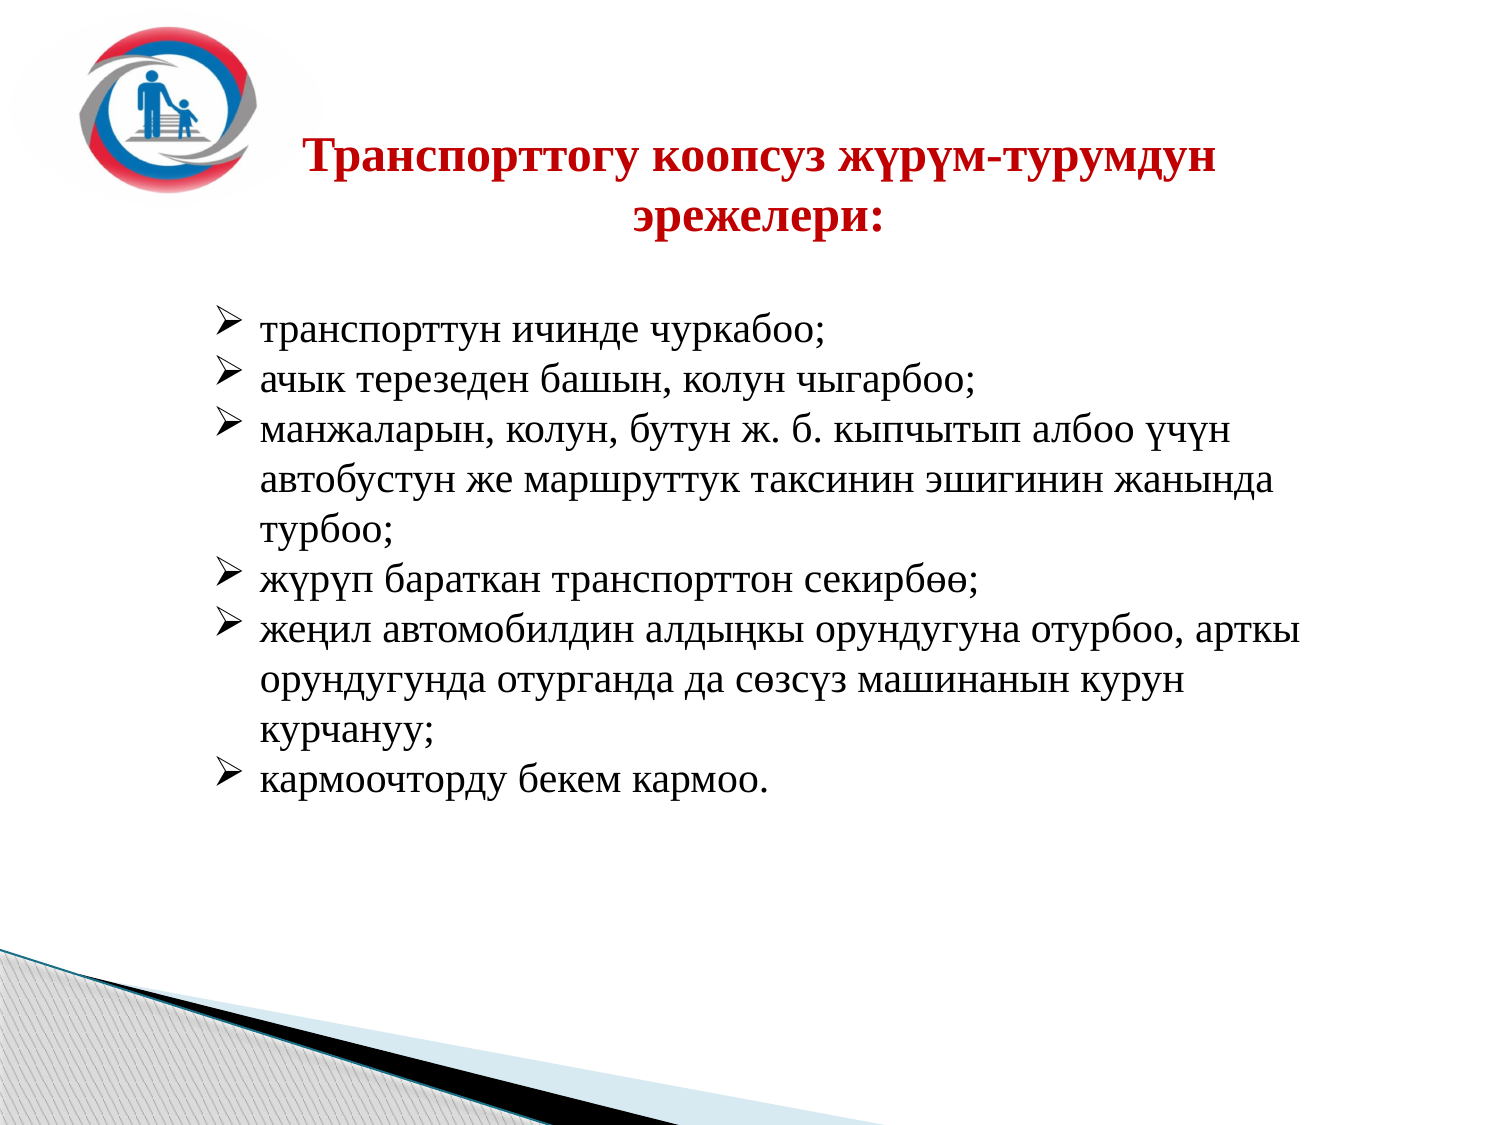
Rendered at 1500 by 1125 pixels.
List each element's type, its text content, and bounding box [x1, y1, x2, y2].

text_box Транспорттогу коопсуз жүрүм-турумдун эрежелери: транспорттун ичинде чуркабоо; ачык терезеден башын, колун чыгарбоо; манжаларын, колун, бутун ж. б. кыпчытып албоо үчүн автобустун же маршруттук таксинин эшигинин жанында турбоо; жүрүп бараткан транспорттон секирбөө; жеңил автомобилдин алдыңкы орундугуна отурбоо, арткы орундугунда отурганда да сөзсүз машинанын курун курчануу; кармоочторду бекем кармоо. [198, 113, 1321, 809]
picture [4, 6, 328, 209]
